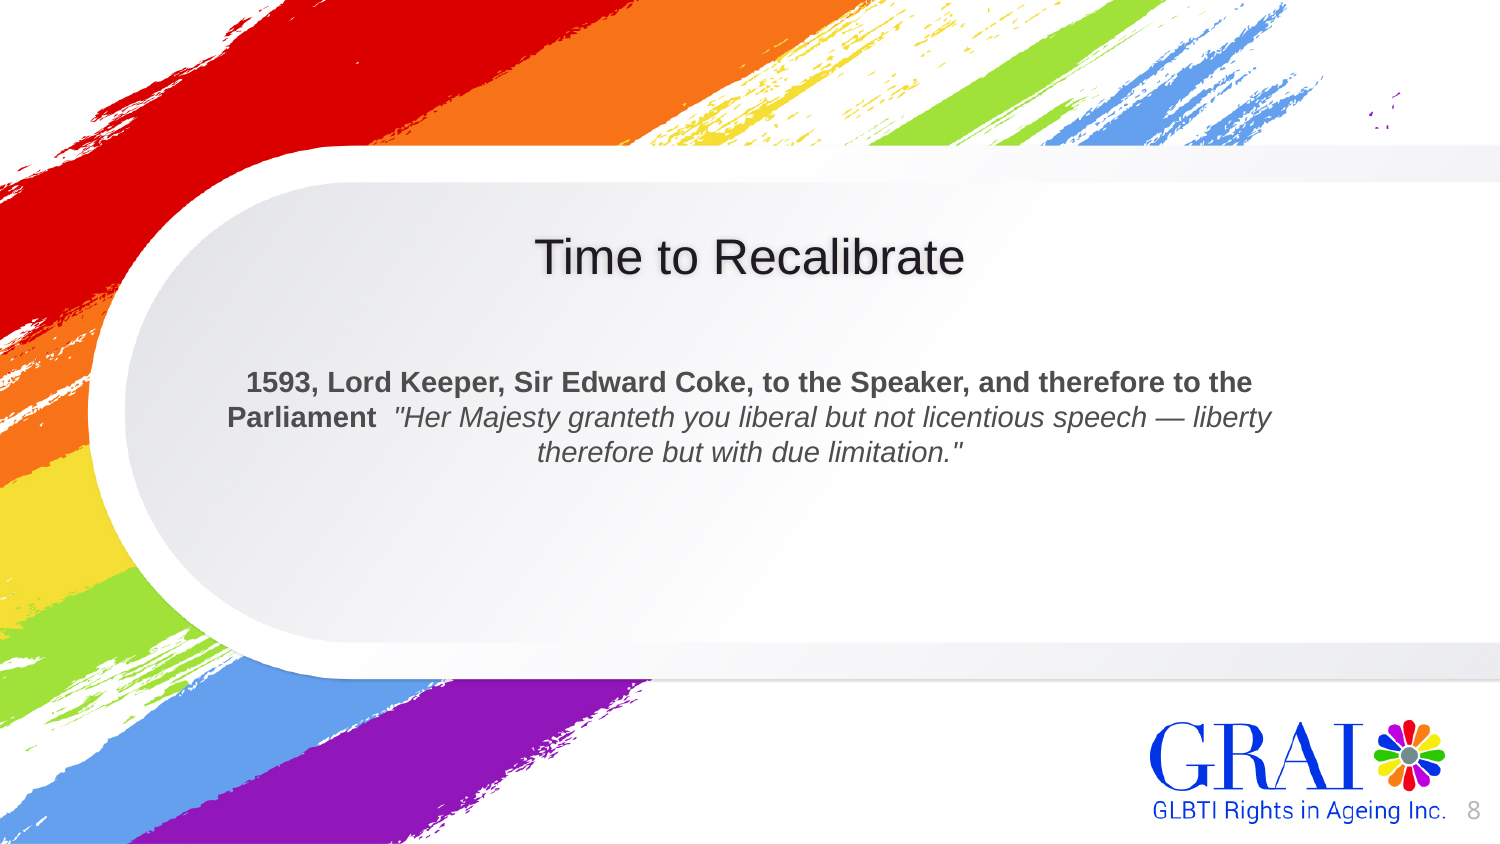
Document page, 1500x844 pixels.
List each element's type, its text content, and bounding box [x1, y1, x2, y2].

text_box 1593, Lord Keeper, Sir Edward Coke, to the Speaker, and therefore to the Parliament "Her Majesty granteth you liberal but not licentious speech — liberty therefore but with due limitation." [191, 356, 1309, 476]
title Time to Recalibrate [191, 184, 1309, 325]
slide_number 8 [1391, 779, 1482, 844]
picture [0, 0, 1500, 844]
